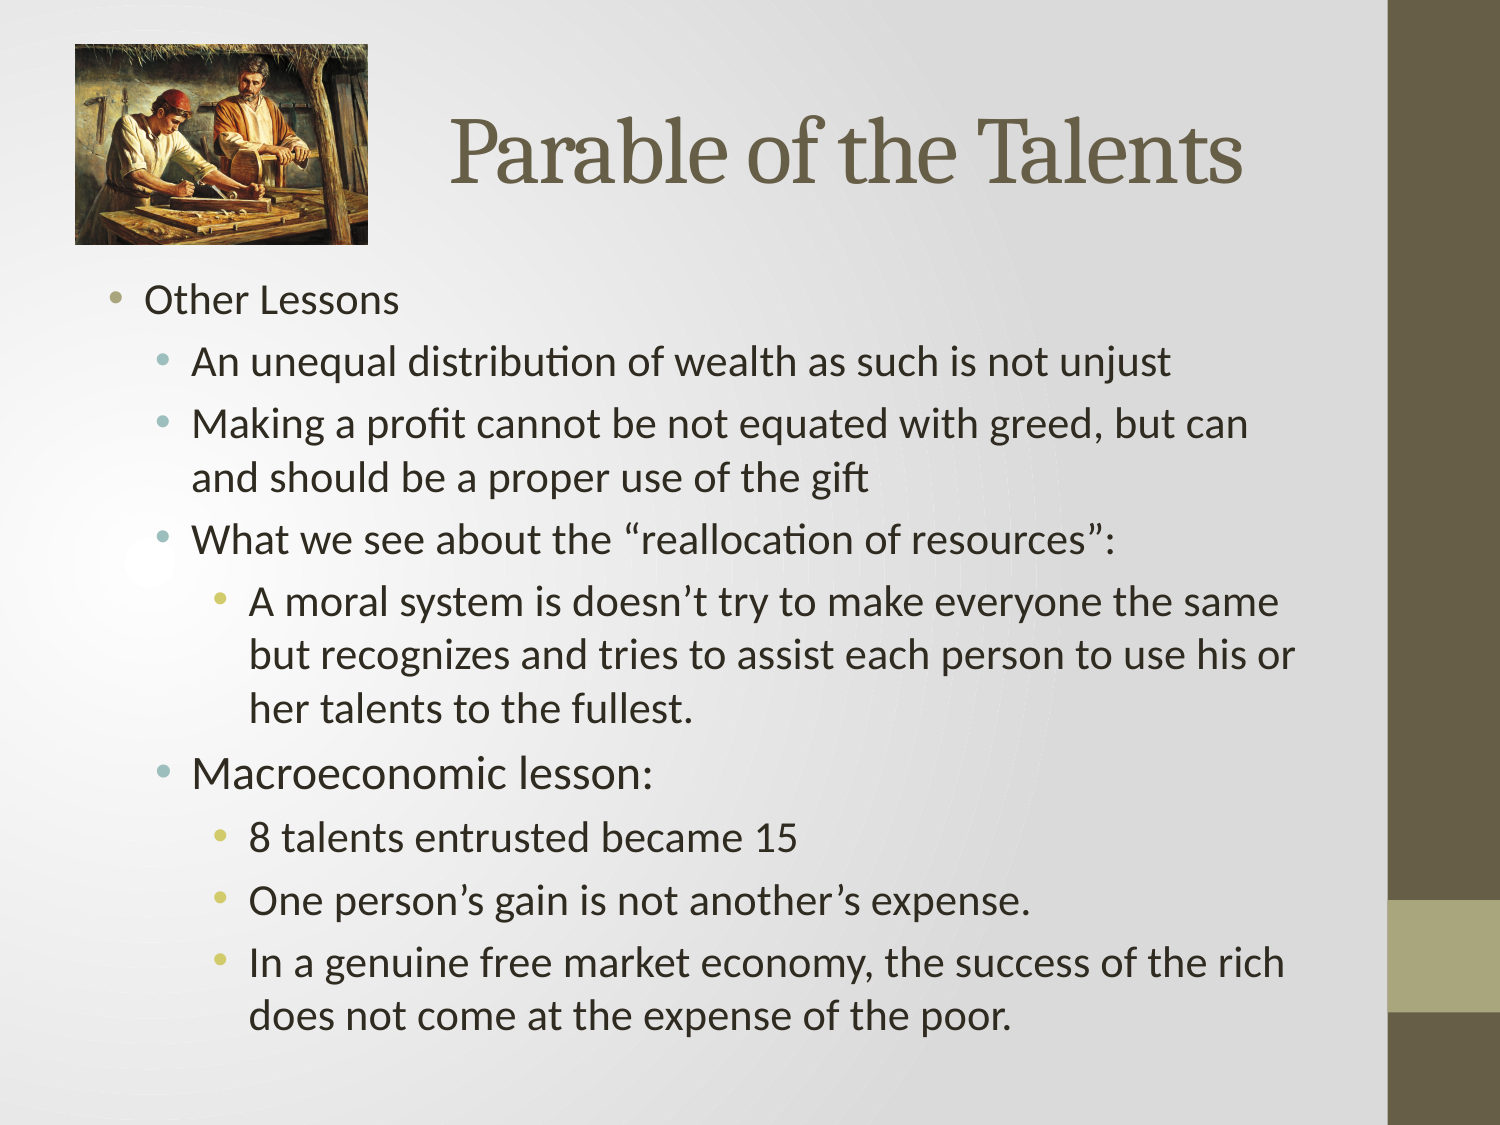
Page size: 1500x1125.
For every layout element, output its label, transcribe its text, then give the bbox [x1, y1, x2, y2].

title Parable of the Talents [378, 45, 1325, 246]
list Other Lessons An unequal distribution of wealth as such is not unjust Making a profit cannot be not equated with greed, but can and should be a proper use of the gift What we see about the “reallocation of resources”: A moral system is doesn’t try to make everyone the same but recognizes and tries to assist each person to use his or her talents to the fullest. Macroeconomic lesson: 8 talents entrusted became 15 One person’s gain is not another’s expense. In a genuine free market economy, the success of the rich does not come at the expense of the poor. [75, 262, 1325, 1050]
picture [74, 44, 369, 246]
